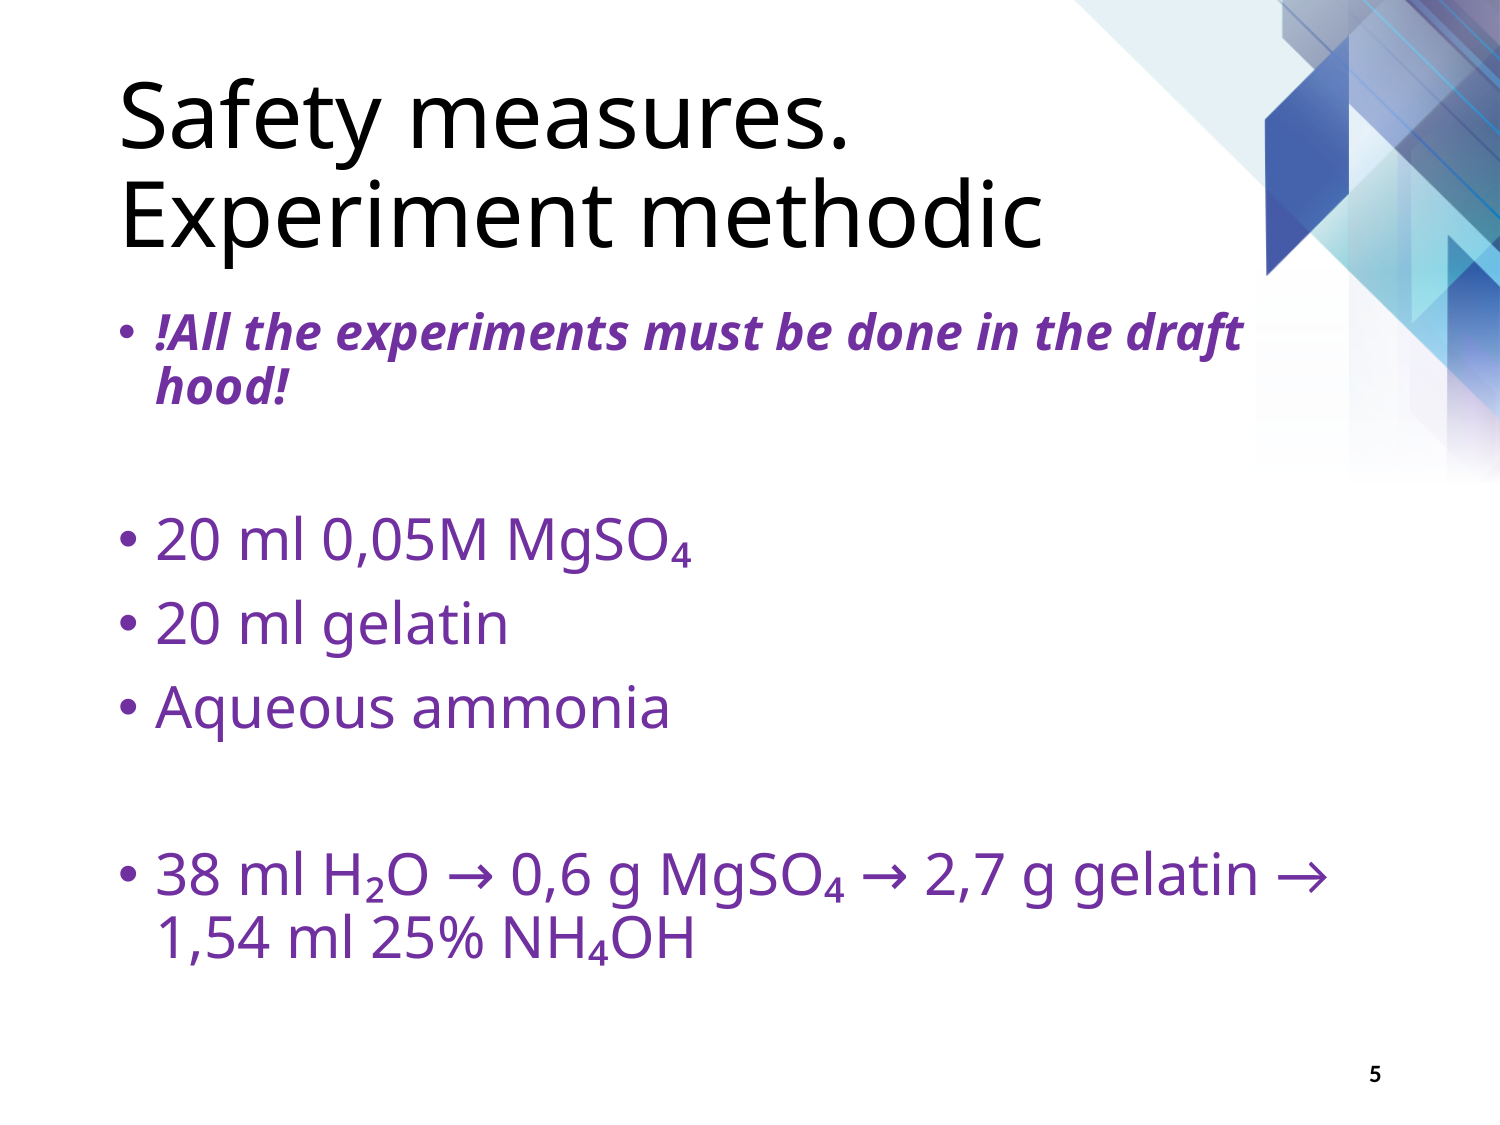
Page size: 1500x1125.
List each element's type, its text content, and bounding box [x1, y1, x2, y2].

title Safety measures. Experiment methodic [103, 59, 1397, 278]
list !All the experiments must be done in the draft hood! 20 ml 0,05M MgSO₄ 20 ml gelatin Aqueous ammonia 38 ml H₂O → 0,6 g MgSO₄ → 2,7 g gelatin → 1,54 ml 25% NH₄OH [103, 299, 1397, 1014]
title The rope [1397, 314, 1500, 325]
slide_number 5 [1059, 1042, 1397, 1103]
picture [755, 0, 1500, 299]
text_box [1397, 302, 1500, 313]
